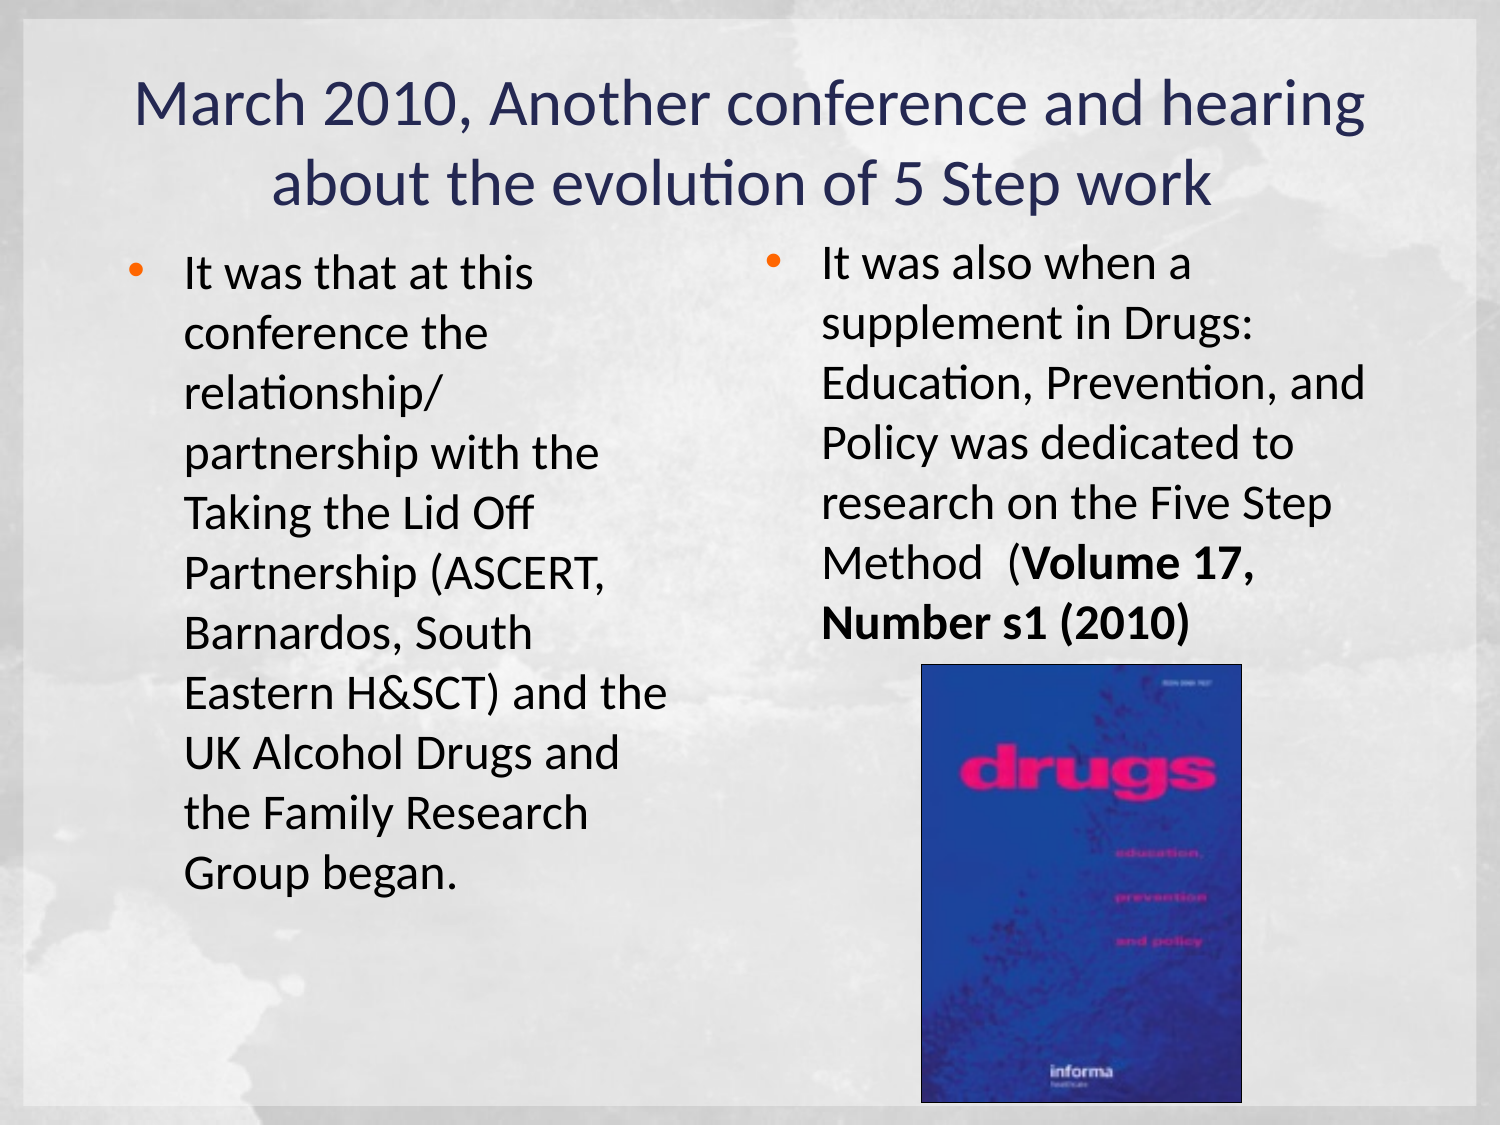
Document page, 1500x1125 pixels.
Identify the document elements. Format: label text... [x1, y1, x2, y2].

text_box [21, 17, 1479, 1108]
text_box It was also when a supplement in Drugs: Education, Prevention, and Policy was dedicated to research on the Five Step Method (Volume 17, Number s1 (2010) [749, 172, 1413, 658]
picture [0, 0, 1500, 1125]
title March 2010, Another conference and hearing about the evolution of 5 Step work [74, 44, 1426, 233]
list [921, 663, 1241, 1102]
list It was that at this conference the relationship/ partnership with the Taking the Lid Off Partnership (ASCERT, Barnardos, South Eastern H&SCT) and the UK Alcohol Drugs and the Family Research Group began. [111, 231, 692, 908]
